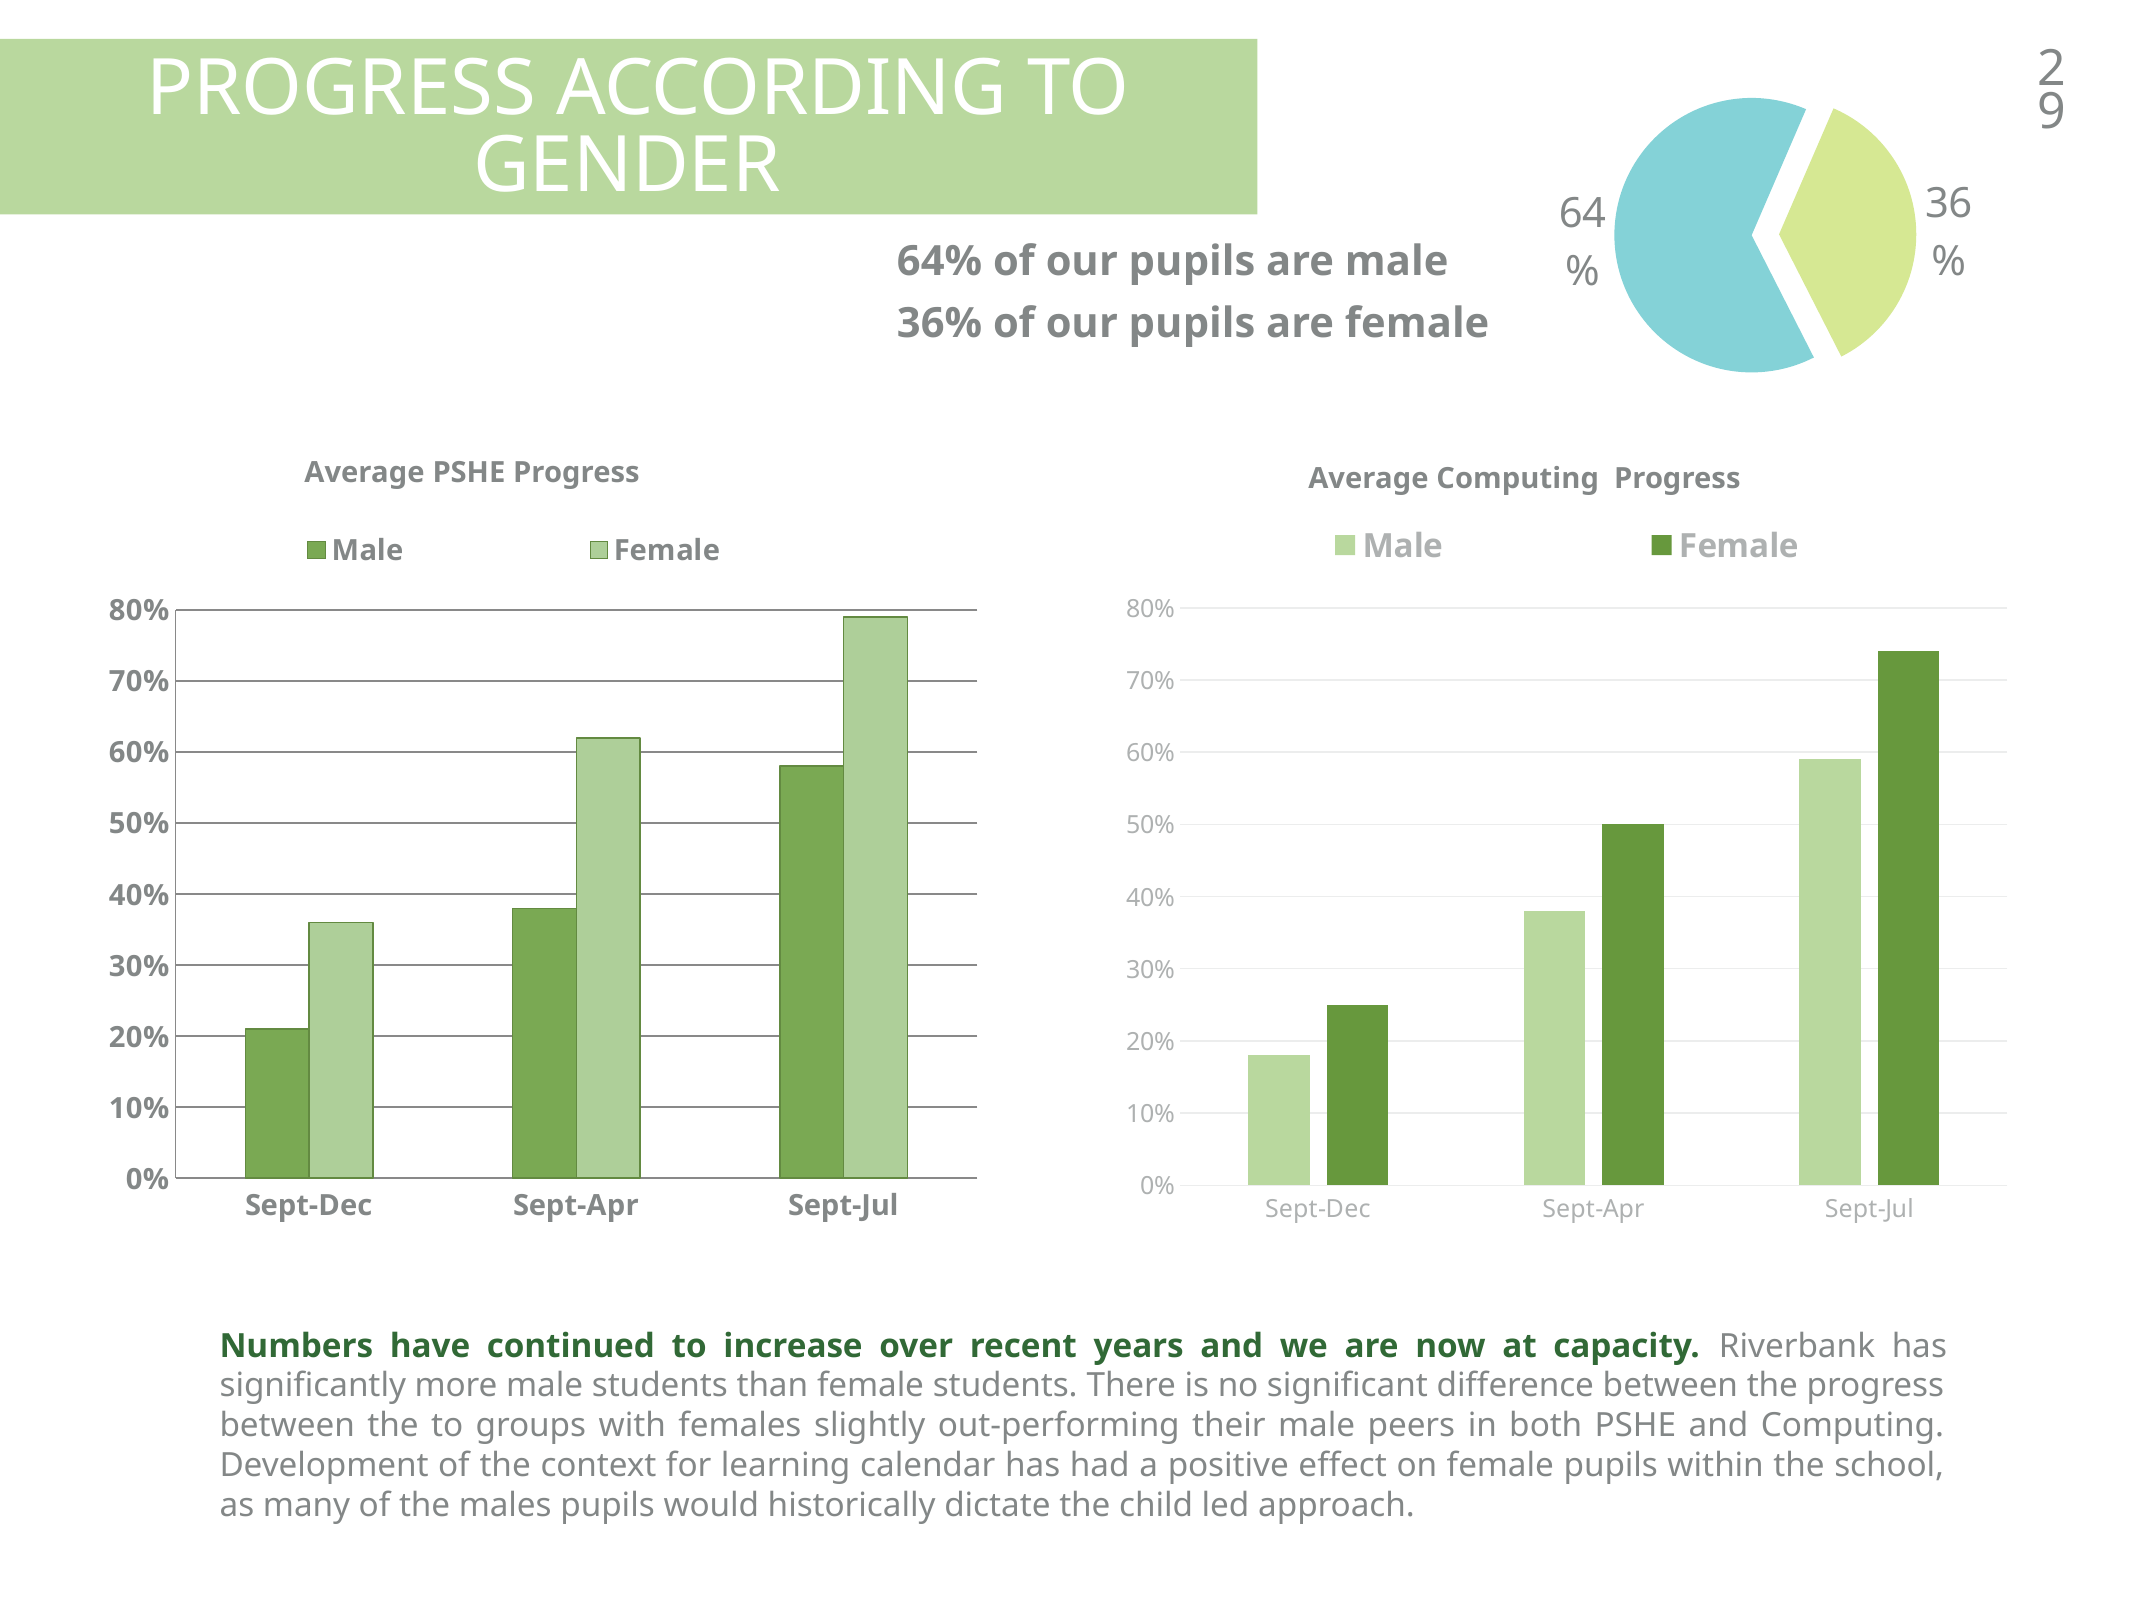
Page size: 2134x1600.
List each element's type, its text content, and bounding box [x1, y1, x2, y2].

chart [1526, 0, 2005, 477]
text_box Progress according to gender [0, 38, 1258, 215]
chart [90, 511, 996, 1240]
text_box Numbers have continued to increase over recent years and we are now at capacity. Riverbank has significantly more male students than female students. There is no significant difference between the progress between the to groups with females slightly out-performing their male peers in both PSHE and Computing. Development of the context for learning calendar has had a positive effect on female pupils within the school, as many of the males pupils would historically dictate the child led approach. [204, 1316, 1962, 1531]
slide_number 29 [2029, 32, 2097, 109]
text_box Average Computing Progress [1300, 451, 1749, 503]
text_box 64% of our pupils are male 36% of our pupils are female [888, 224, 1526, 355]
text_box Average PSHE Progress [296, 445, 649, 497]
chart [1107, 507, 2026, 1241]
